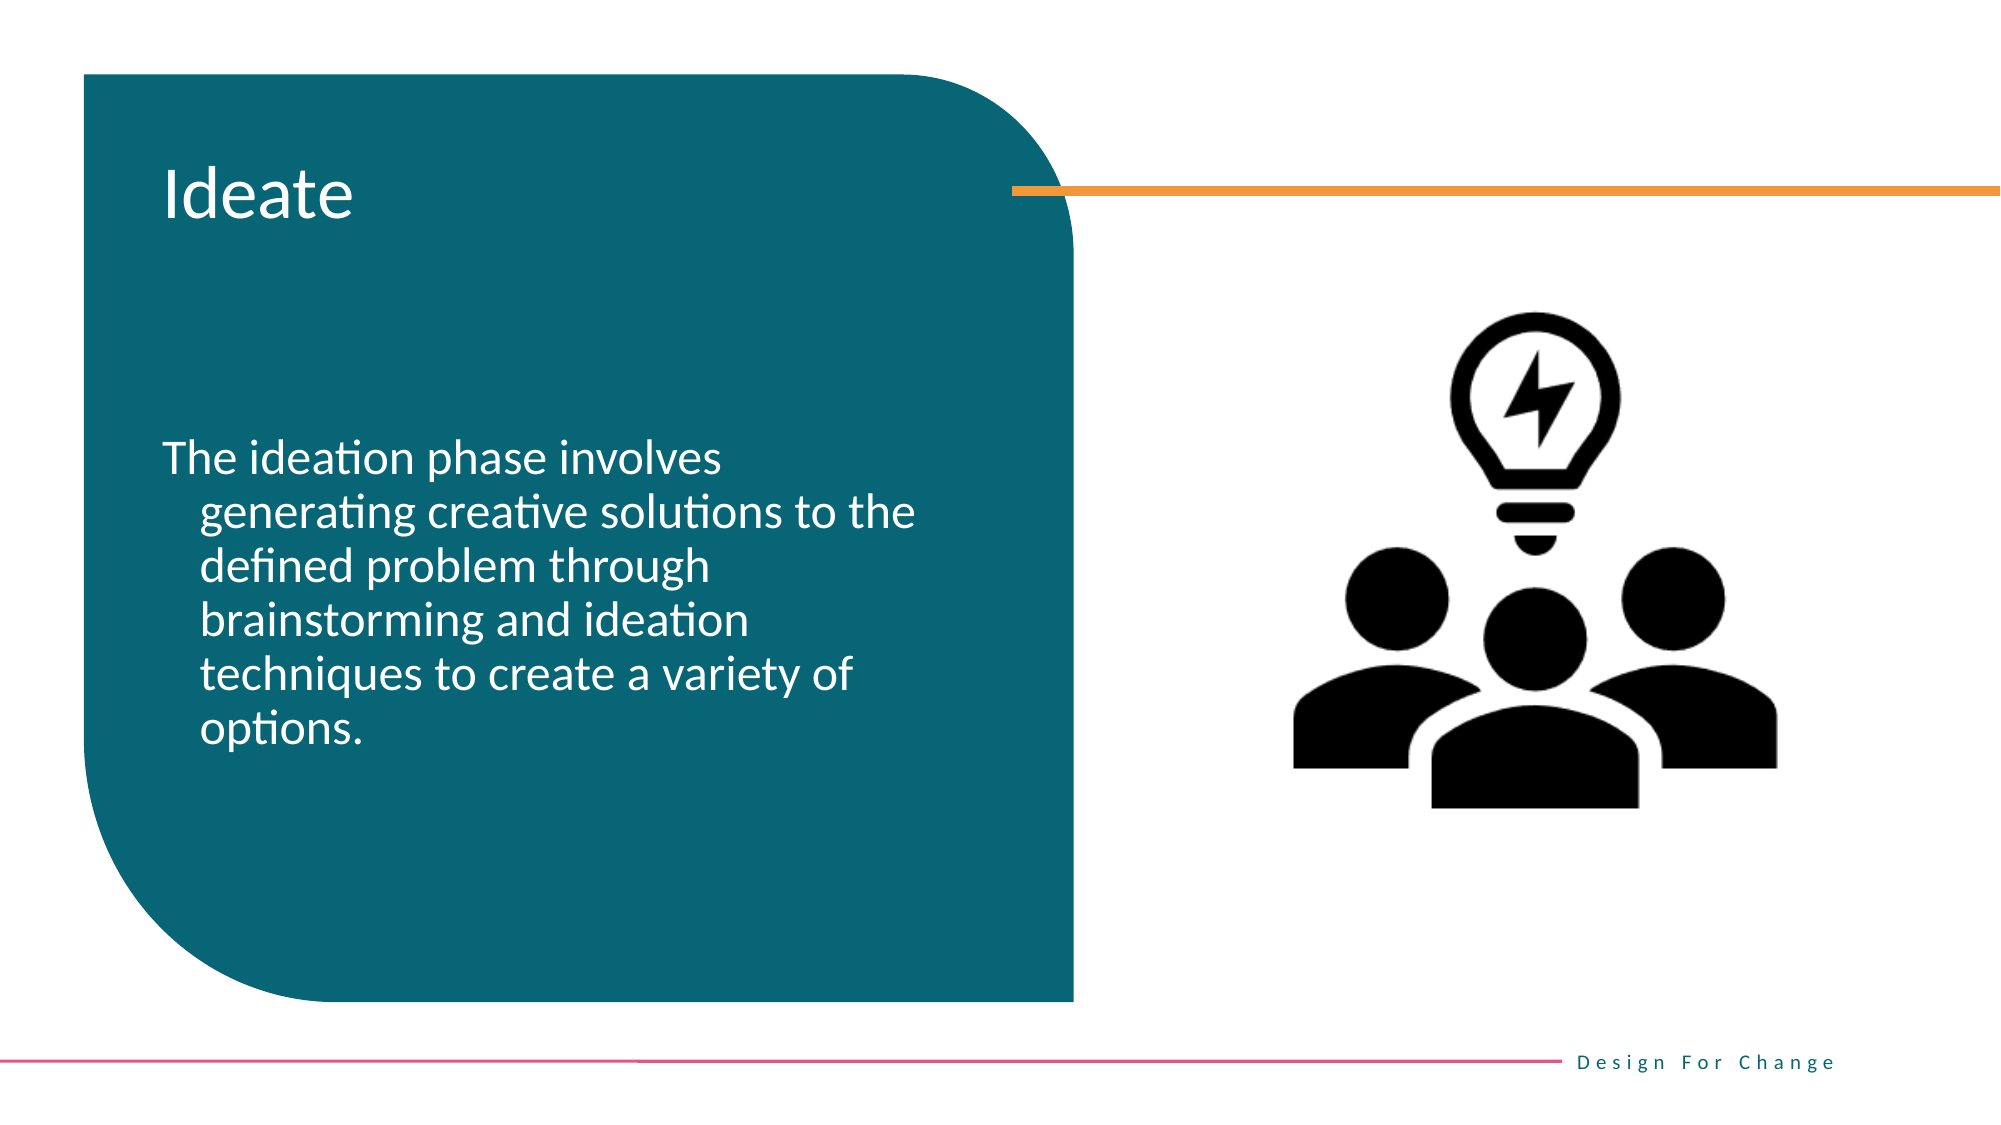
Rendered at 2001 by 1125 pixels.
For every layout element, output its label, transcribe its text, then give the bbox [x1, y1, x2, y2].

list The ideation phase involves generating creative solutions to the defined problem through brainstorming and ideation techniques to create a variety of options. [147, 423, 946, 921]
list Ideate [147, 146, 967, 309]
picture [1214, 243, 1853, 882]
